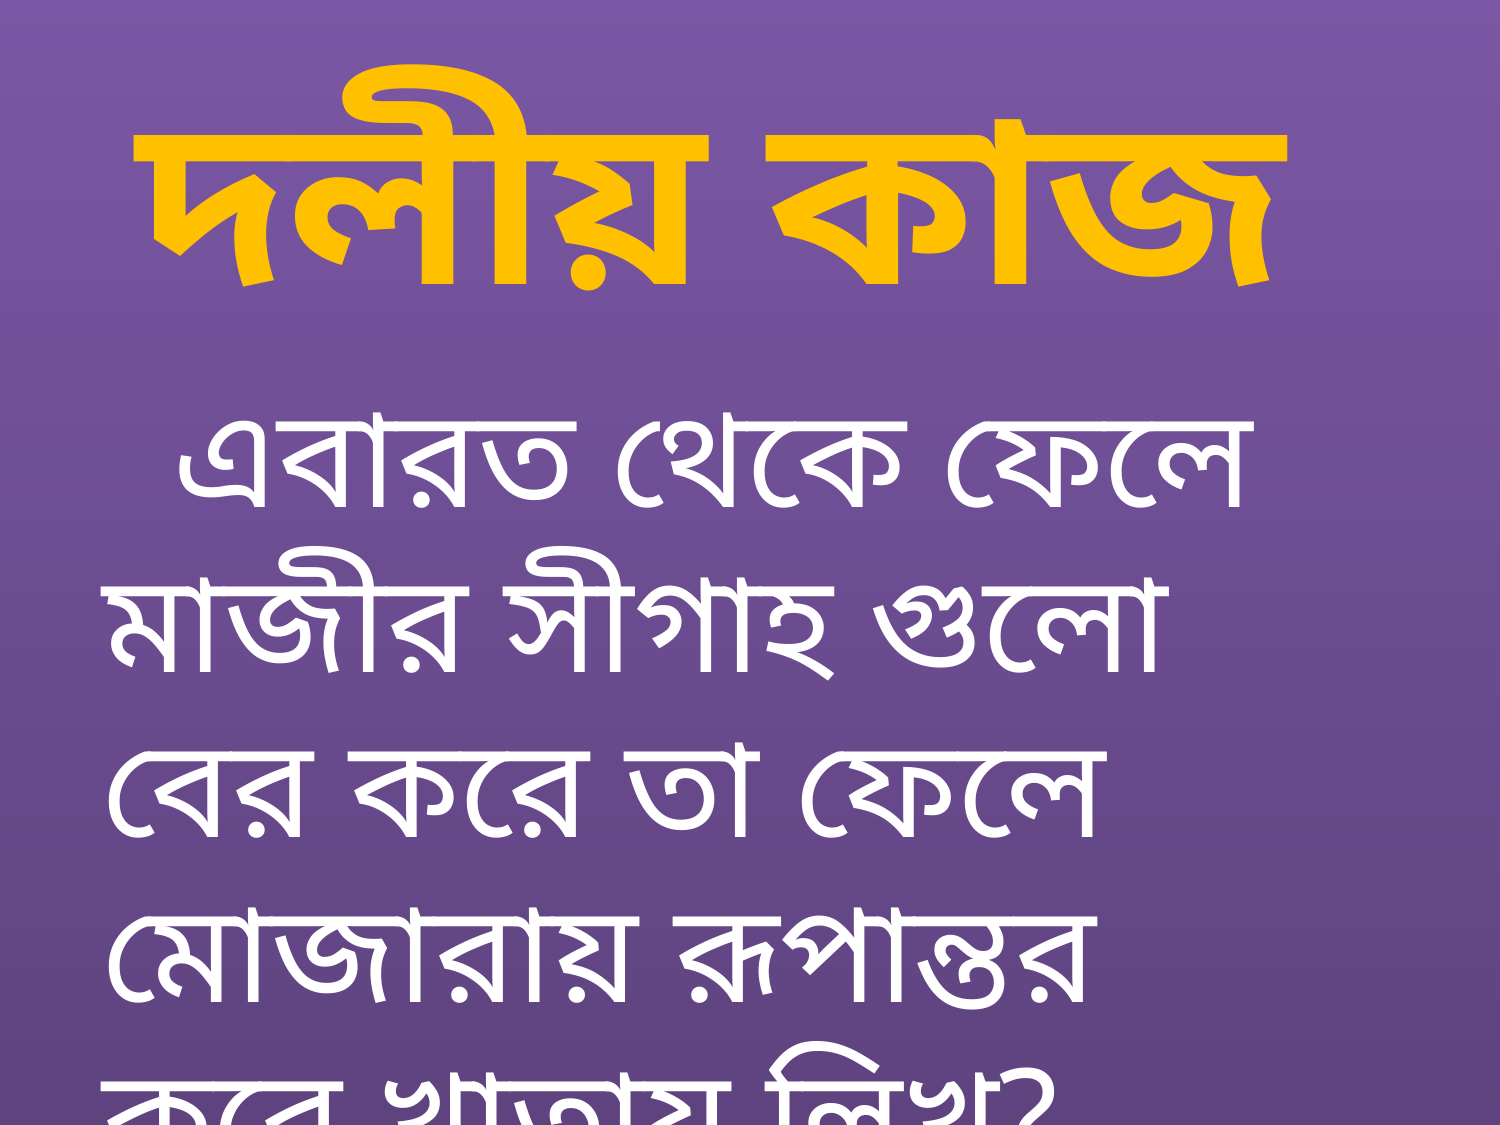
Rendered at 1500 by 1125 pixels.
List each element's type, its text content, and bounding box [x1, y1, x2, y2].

text_box [0, 0, 1500, 1125]
text_box দলীয় কাজ [121, 37, 1426, 340]
text_box এবারত থেকে ফেলে মাজীর সীগাহ গুলো বের করে তা ফেলে মোজারায় রূপান্তর করে খাতায় লিখ? [87, 362, 1300, 1125]
